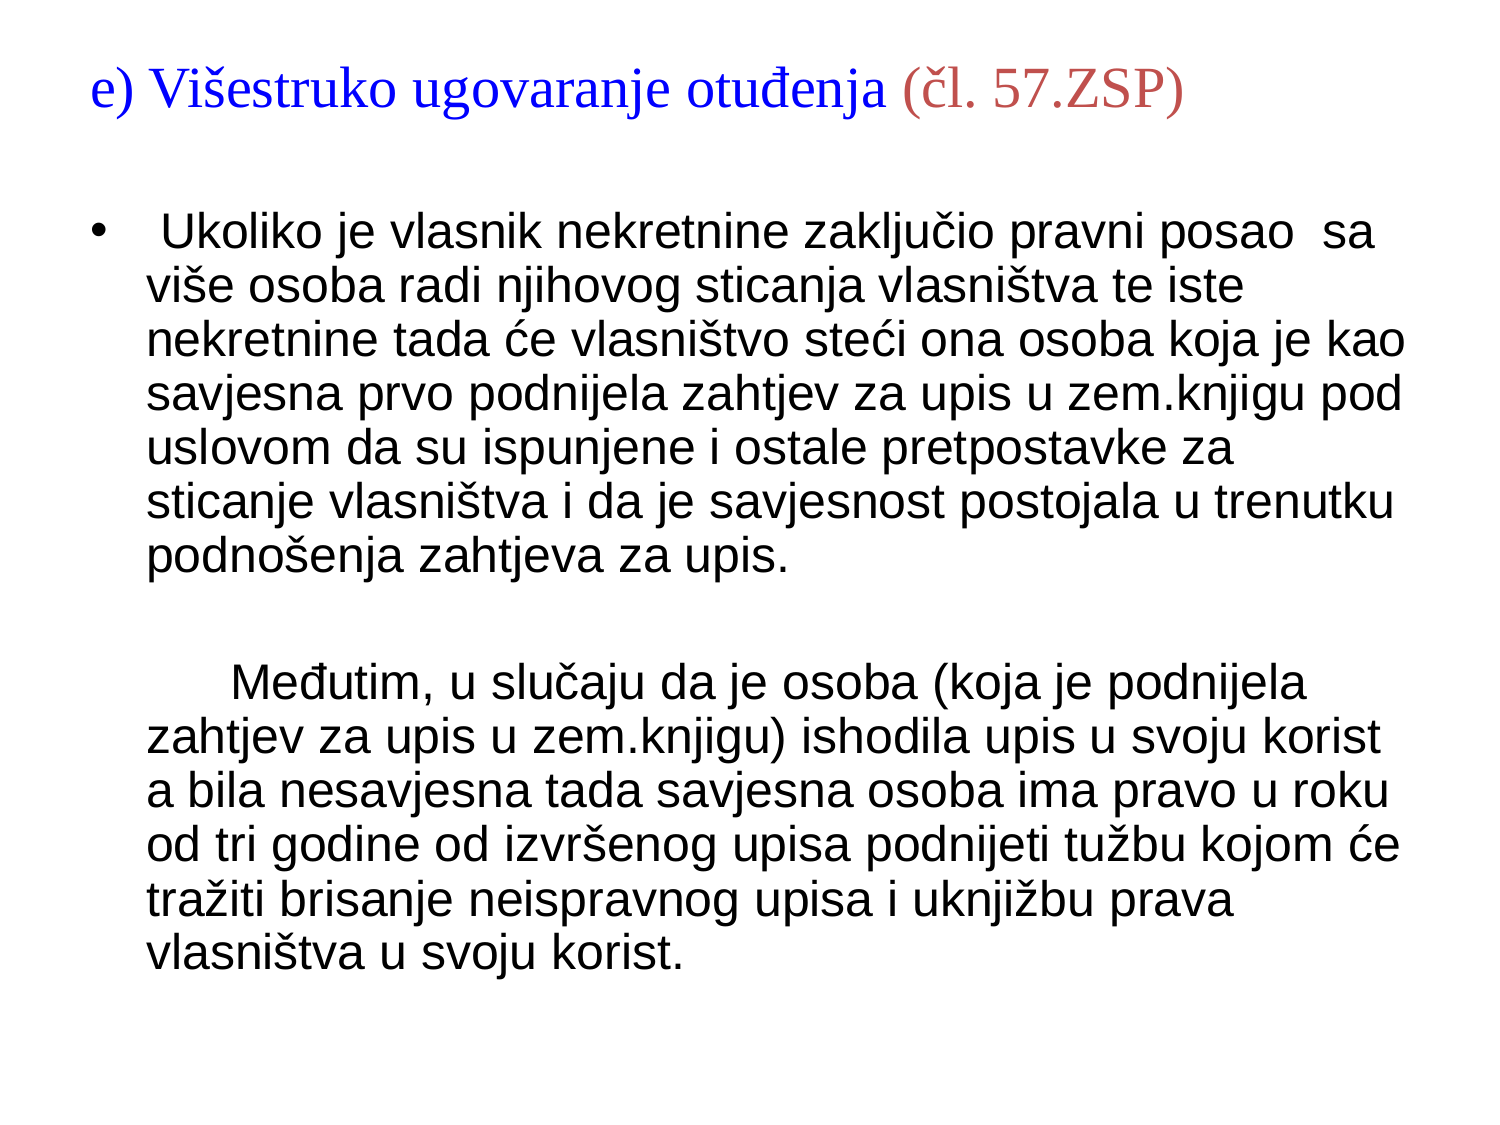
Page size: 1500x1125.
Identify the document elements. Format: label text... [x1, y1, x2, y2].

list e) Višestruko ugovaranje otuđenja (čl. 57.ZSP) Ukoliko je vlasnik nekretnine zaključio pravni posao sa više osoba radi njihovog sticanja vlasništva te iste nekretnine tada će vlasništvo steći ona osoba koja je kao savjesna prvo podnijela zahtjev za upis u zem.knjigu pod uslovom da su ispunjene i ostale pretpostavke za sticanje vlasništva i da je savjesnost postojala u trenutku podnošenja zahtjeva za upis. Međutim, u slučaju da je osoba (koja je podnijela zahtjev za upis u zem.knjigu) ishodila upis u svoju korist a bila nesavjesna tada savjesna osoba ima pravo u roku od tri godine od izvršenog upisa podnijeti tužbu kojom će tražiti brisanje neispravnog upisa i uknjižbu prava vlasništva u svoju korist. [75, 50, 1425, 1063]
